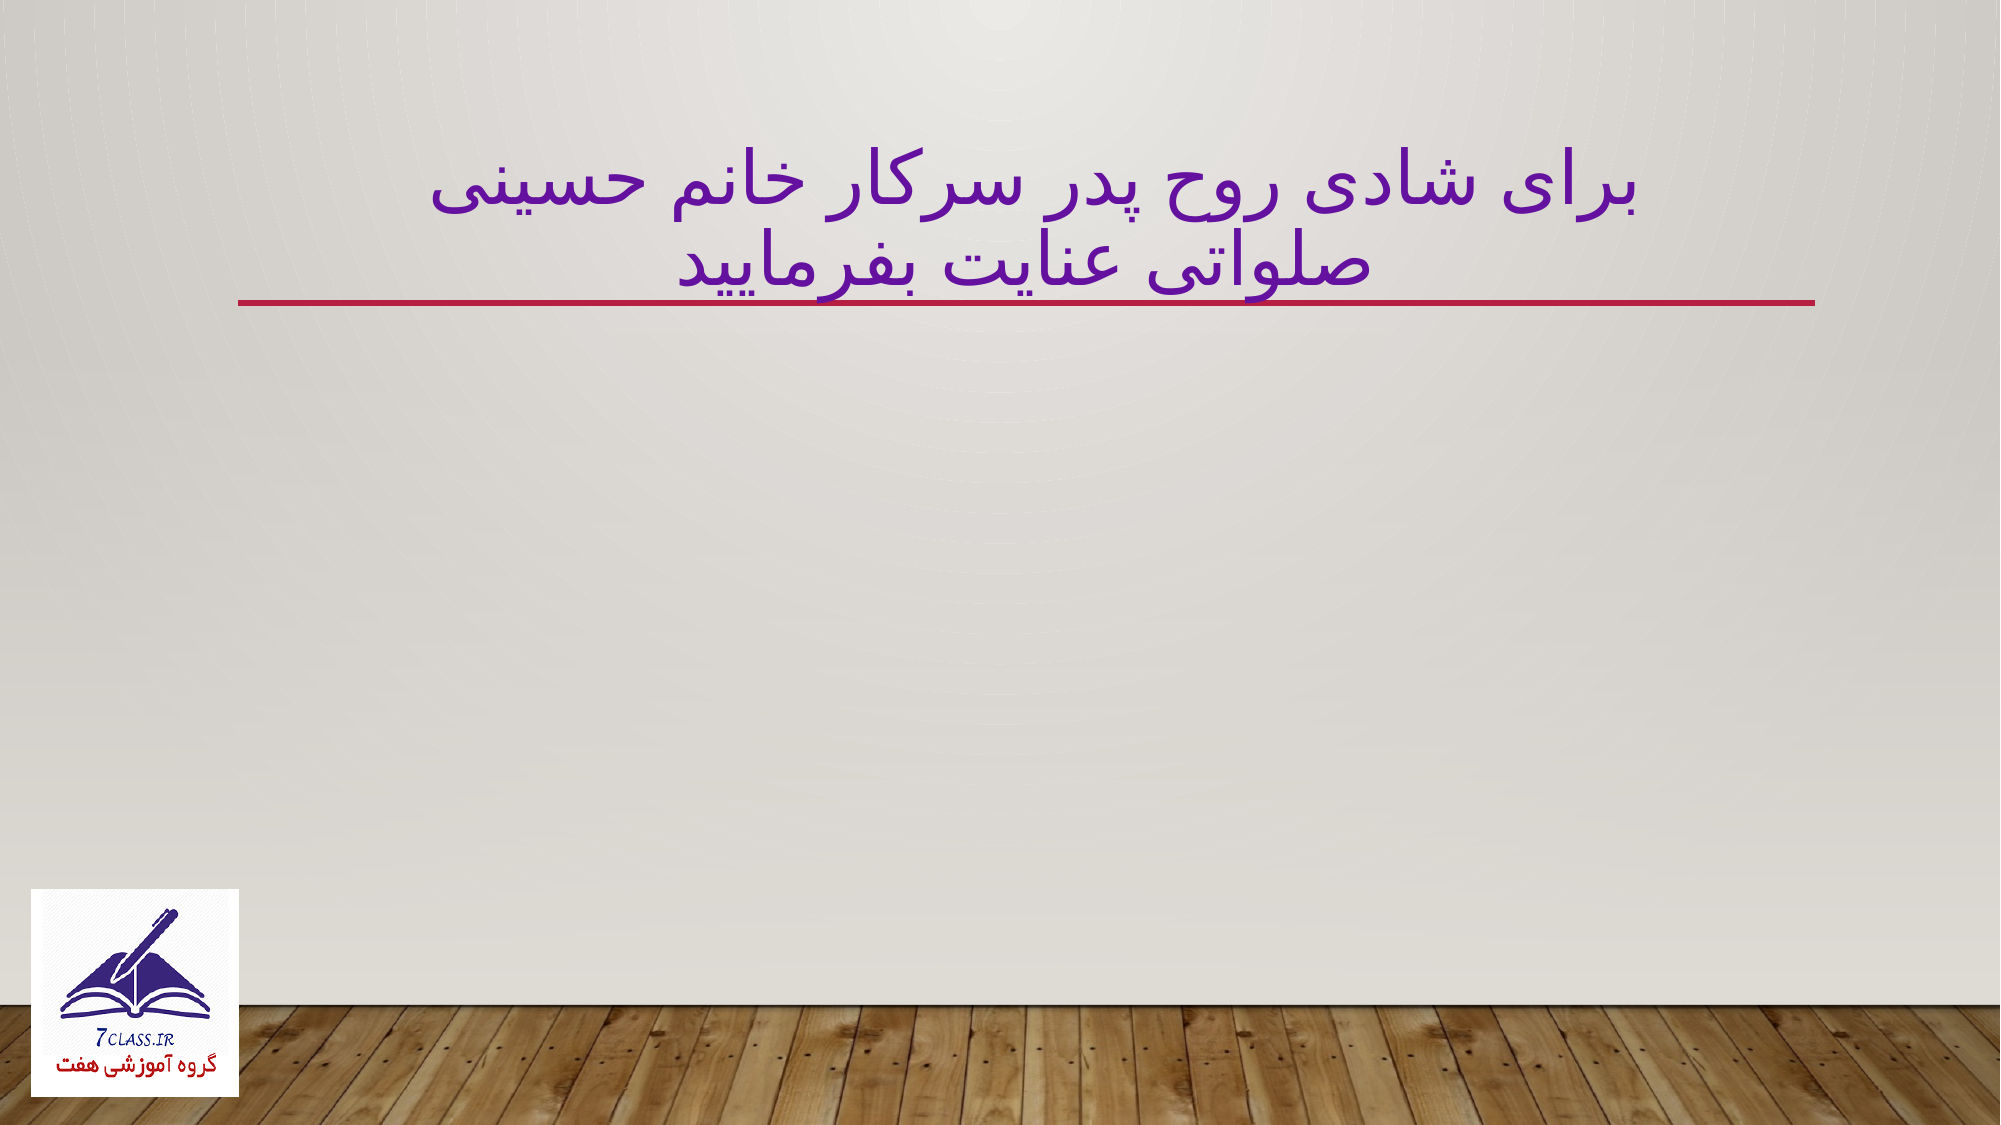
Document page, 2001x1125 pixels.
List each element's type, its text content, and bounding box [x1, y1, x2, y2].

title برای شادی روح پدر سرکار خانم حسینی صلواتی عنایت بفرمایید [238, 131, 1814, 331]
picture [0, 889, 2000, 1125]
